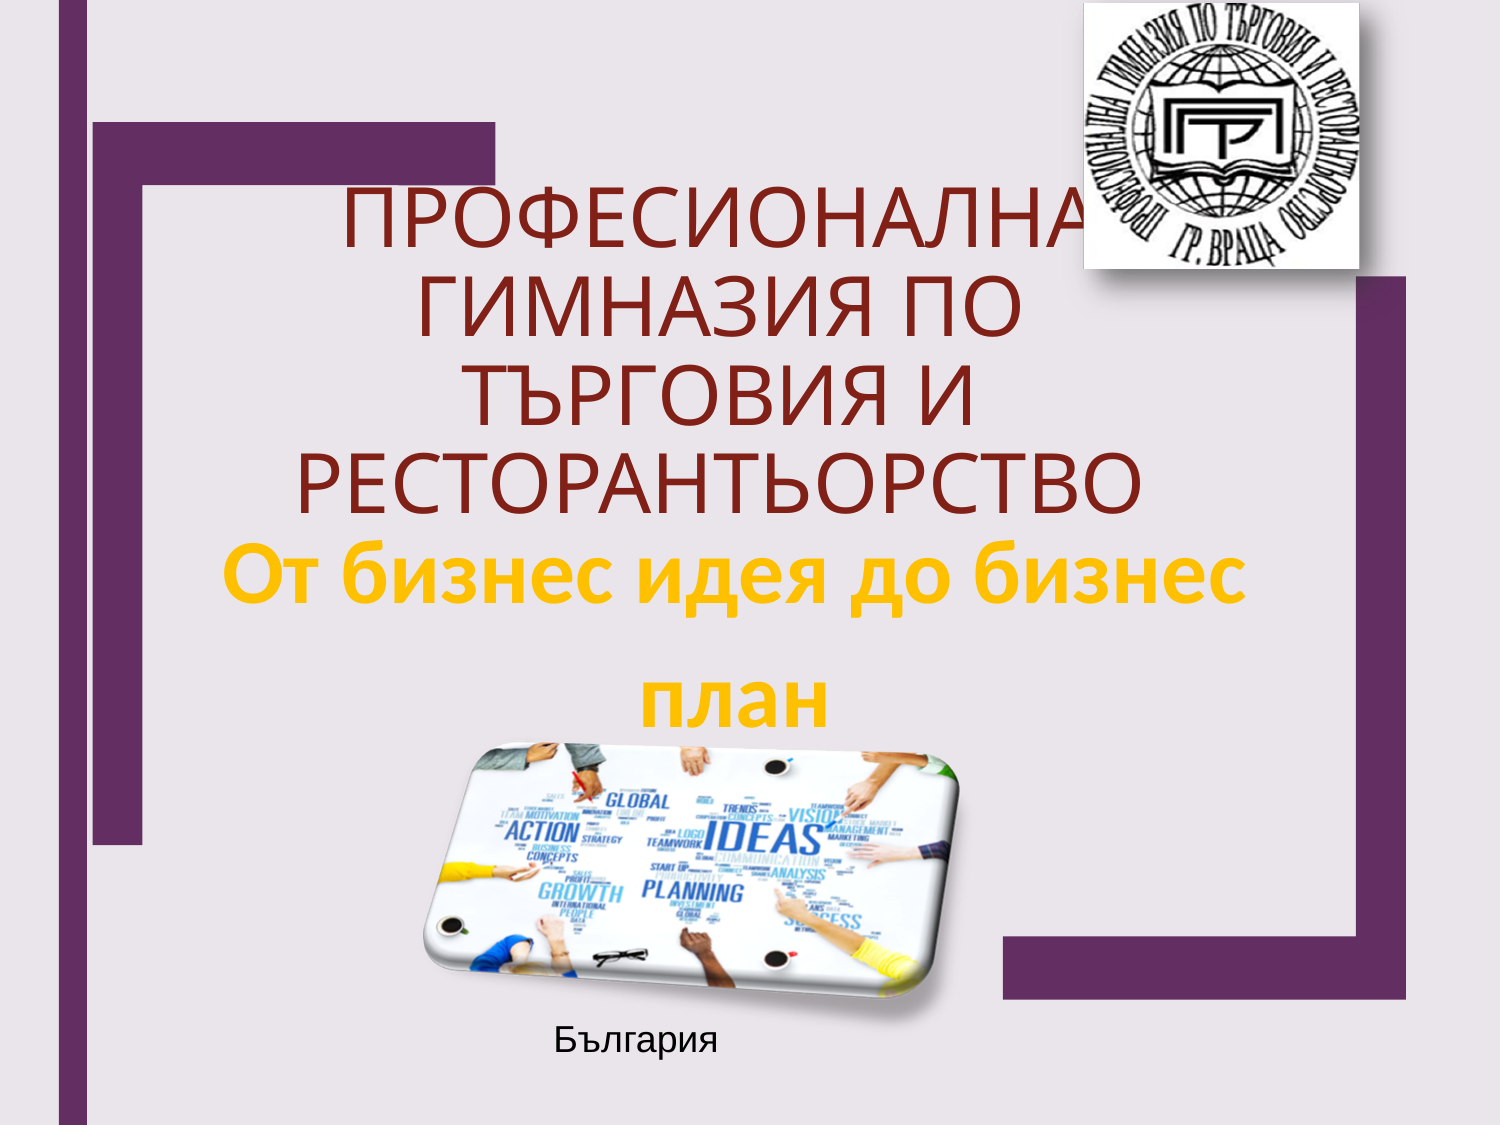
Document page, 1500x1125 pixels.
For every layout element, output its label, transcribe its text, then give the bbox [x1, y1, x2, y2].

title ПРОФЕСИОНАЛНА ГИМНАЗИЯ ПО ТЪРГОВИЯ И РЕСТОРАНТЬОРСТВО [242, 187, 1198, 491]
picture [383, 727, 999, 1047]
picture [1057, 0, 1412, 327]
text_box България [538, 1047, 734, 1068]
subtitle От бизнес идея до бизнес план [112, 491, 1358, 655]
